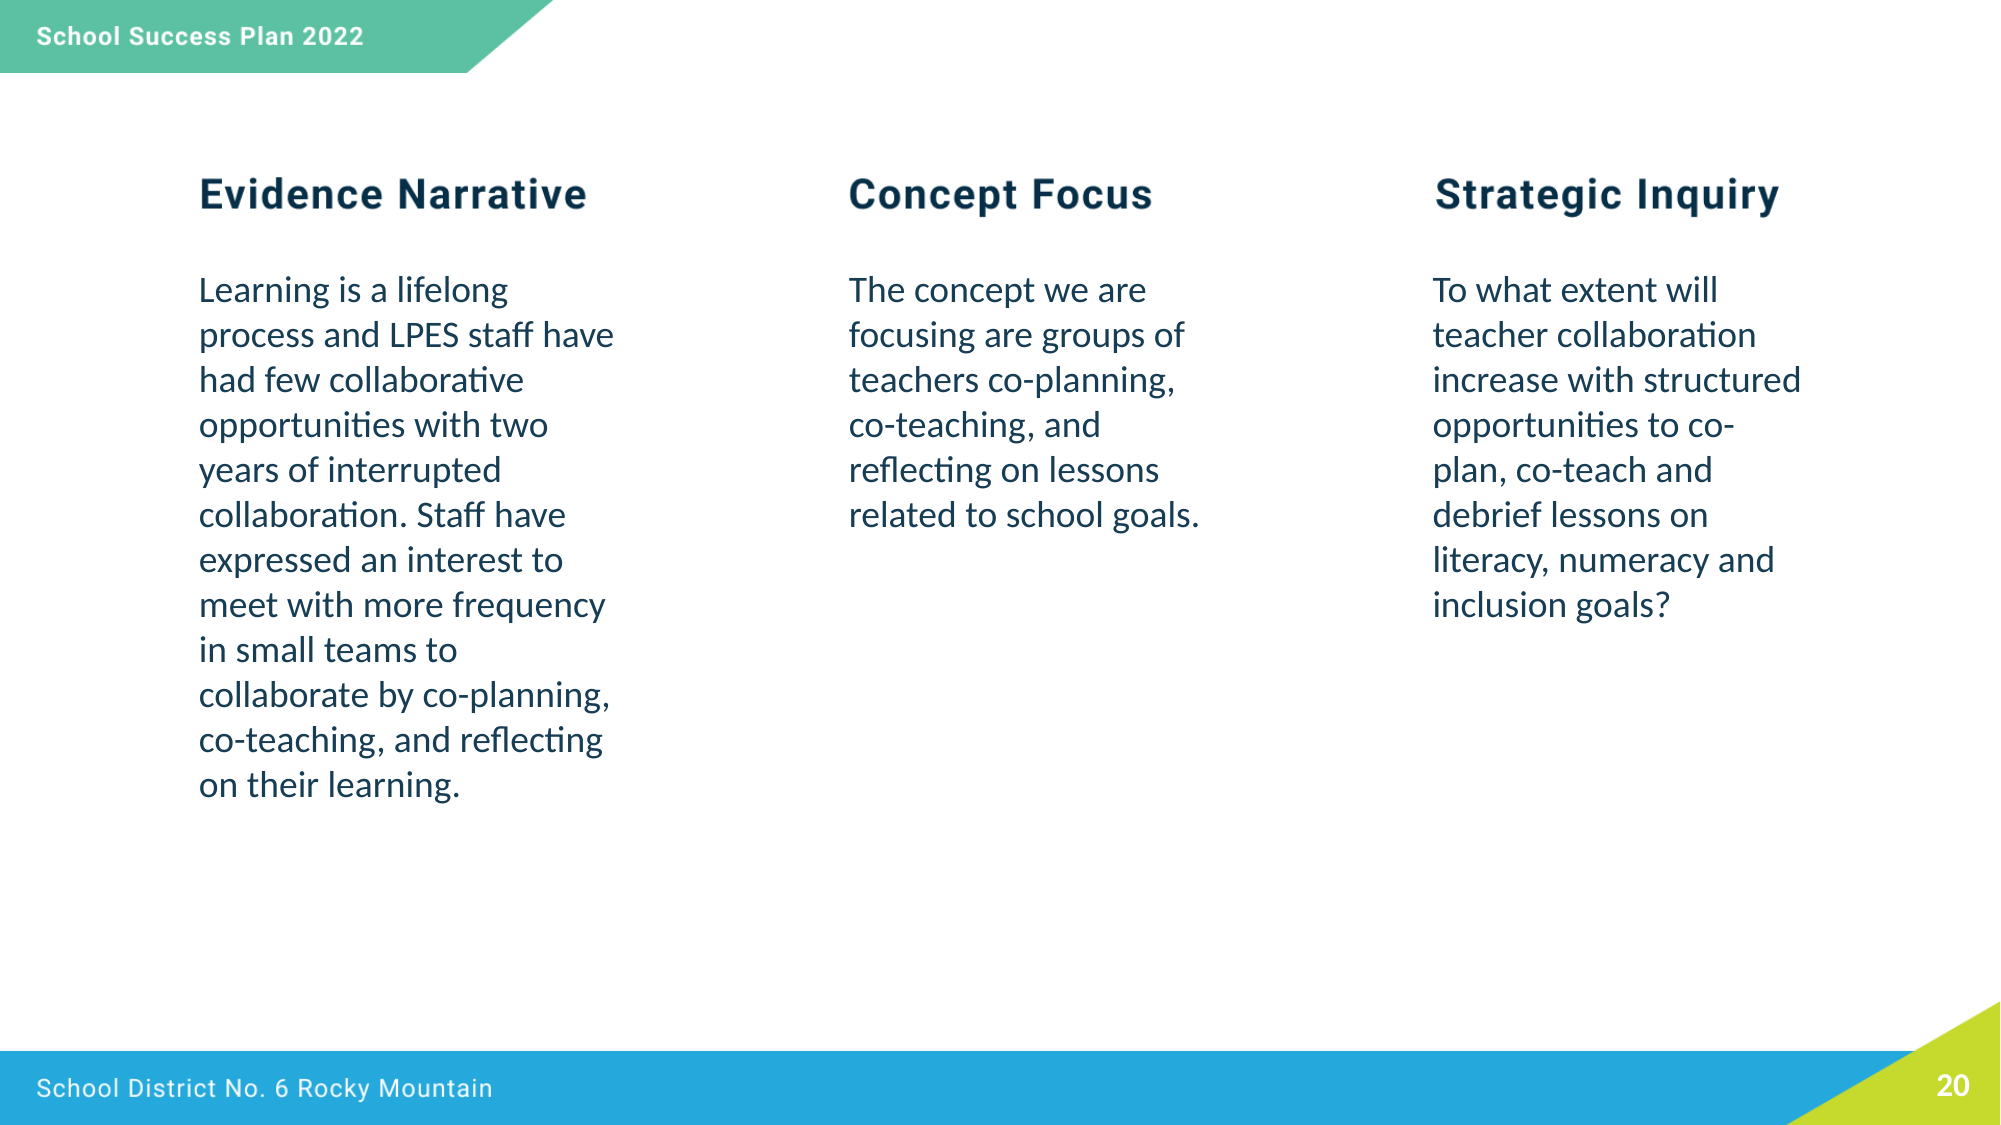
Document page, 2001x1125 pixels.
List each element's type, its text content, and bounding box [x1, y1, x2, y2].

slide_number 20 [1534, 1053, 1985, 1114]
picture [0, 0, 2001, 1125]
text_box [183, 257, 1823, 819]
